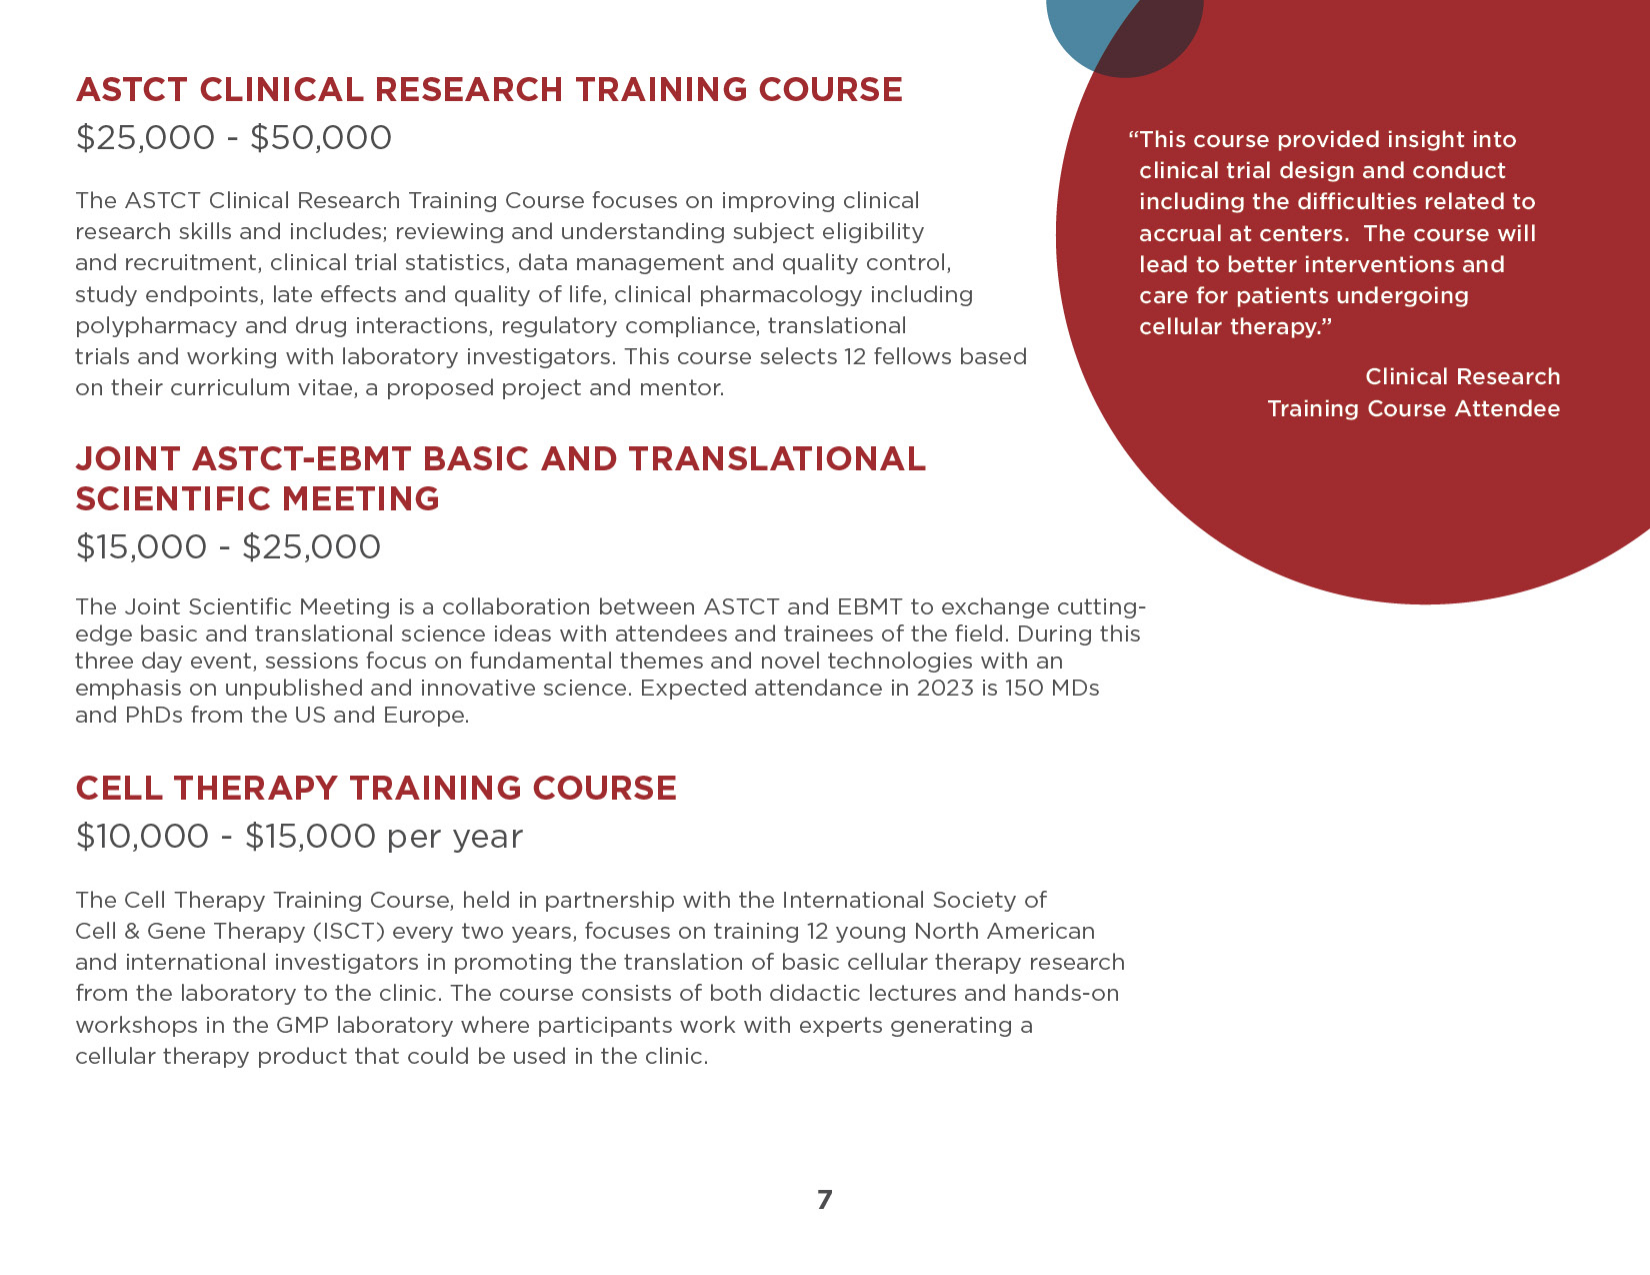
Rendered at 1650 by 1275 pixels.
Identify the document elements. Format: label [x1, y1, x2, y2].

list [0, 0, 1650, 1275]
